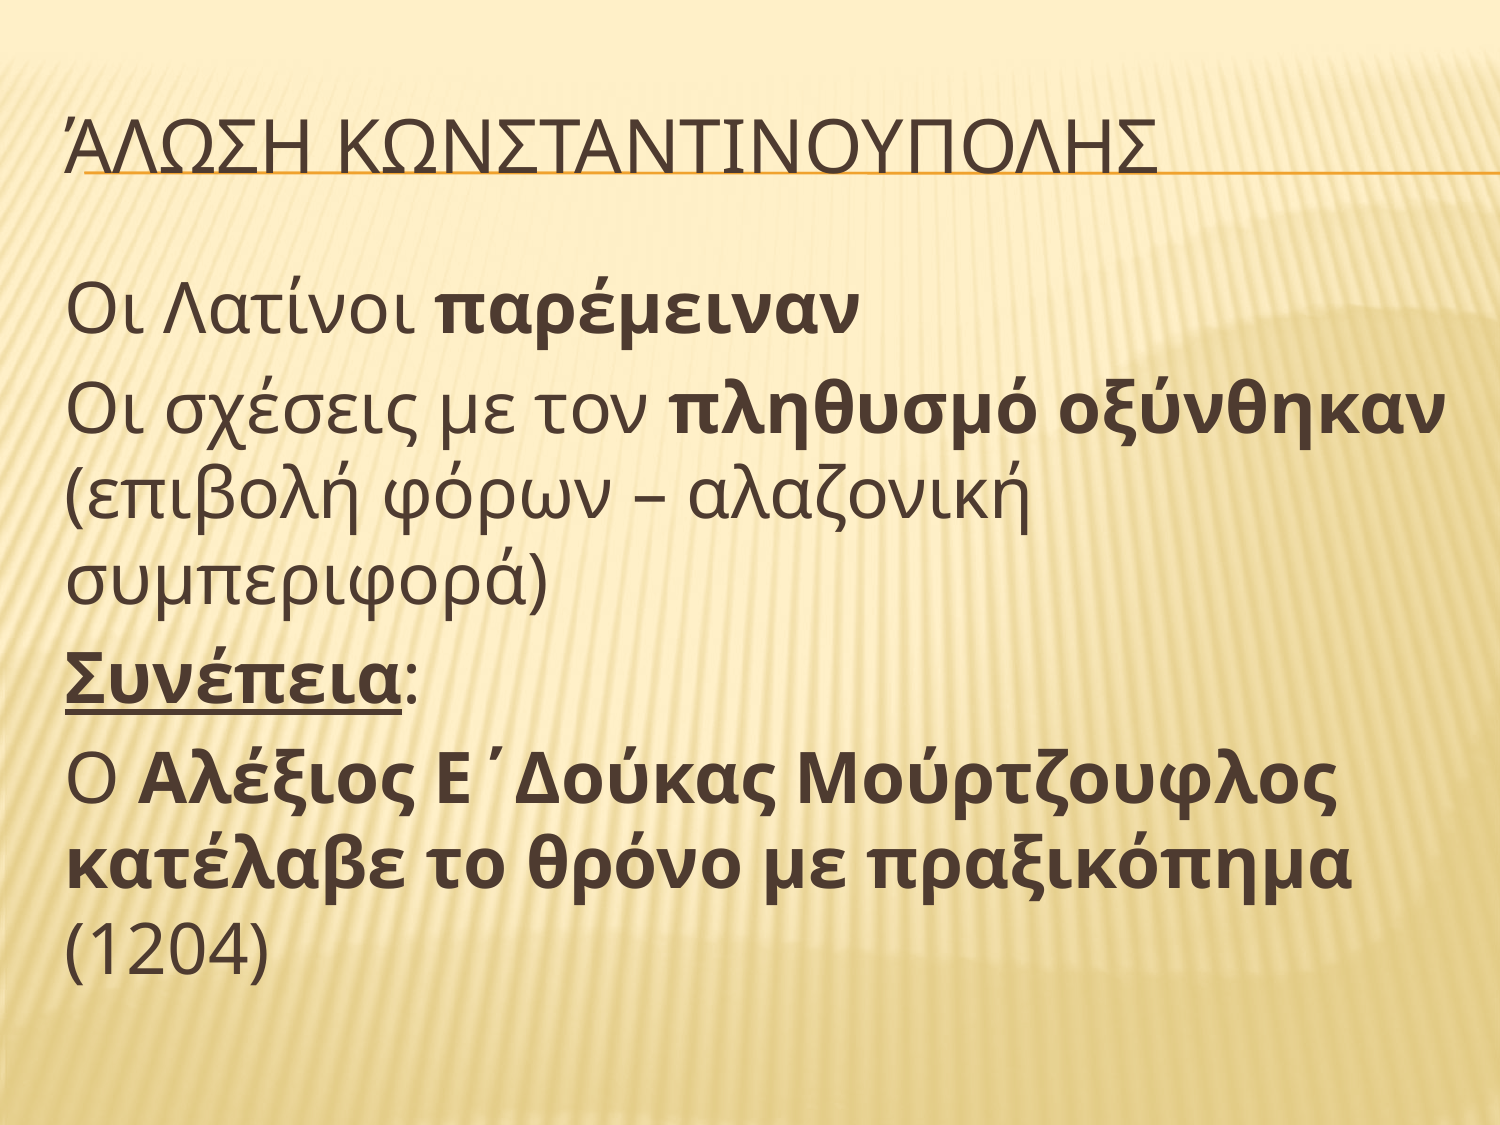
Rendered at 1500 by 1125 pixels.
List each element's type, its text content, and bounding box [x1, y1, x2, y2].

title Άλωση κωνσταντινουπολησ [50, 75, 1475, 213]
list Οι Λατίνοι παρέμειναν Οι σχέσεις με τον πληθυσμό οξύνθηκαν (επιβολή φόρων – αλαζονική συμπεριφορά) Συνέπεια: Ο Αλέξιος Ε΄Δούκας Μούρτζουφλος κατέλαβε το θρόνο με πραξικόπημα (1204) [50, 254, 1475, 998]
